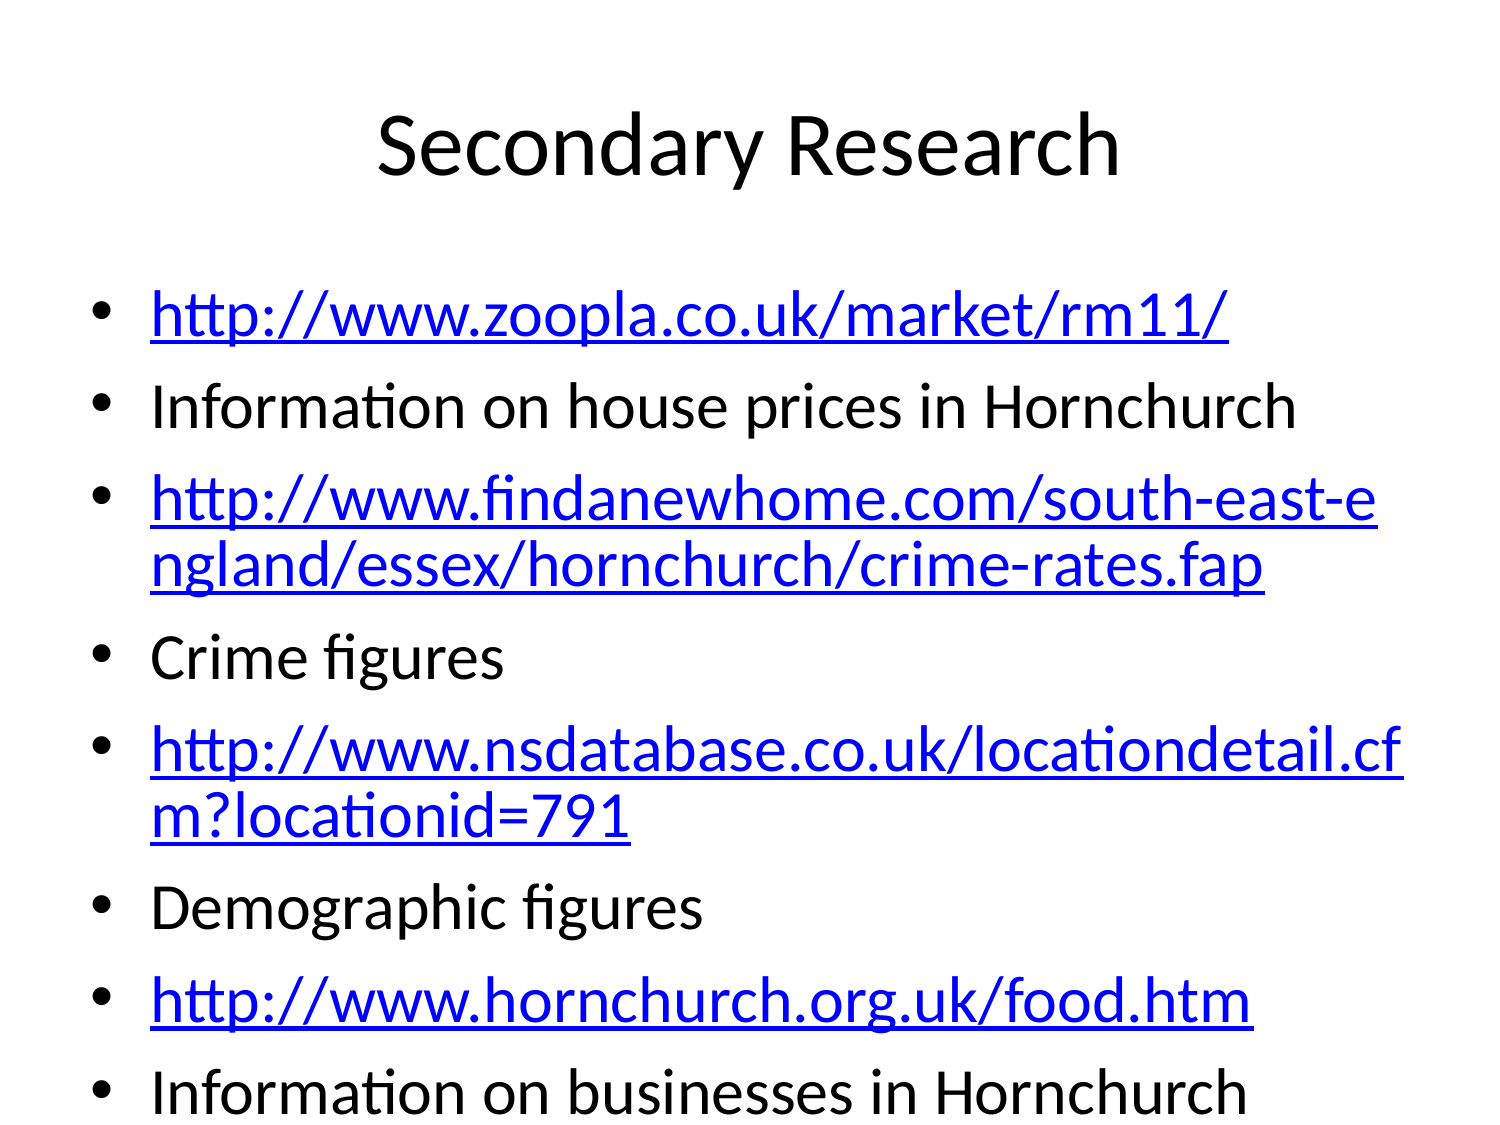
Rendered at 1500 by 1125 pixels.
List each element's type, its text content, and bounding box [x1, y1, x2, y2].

list http://www.zoopla.co.uk/market/rm11/ Information on house prices in Hornchurch http://www.findanewhome.com/south-east-england/essex/hornchurch/crime-rates.fap Crime figures http://www.nsdatabase.co.uk/locationdetail.cfm?locationid=791 Demographic figures http://www.hornchurch.org.uk/food.htm Information on businesses in Hornchurch [75, 262, 1425, 1005]
title Secondary Research [75, 45, 1425, 233]
